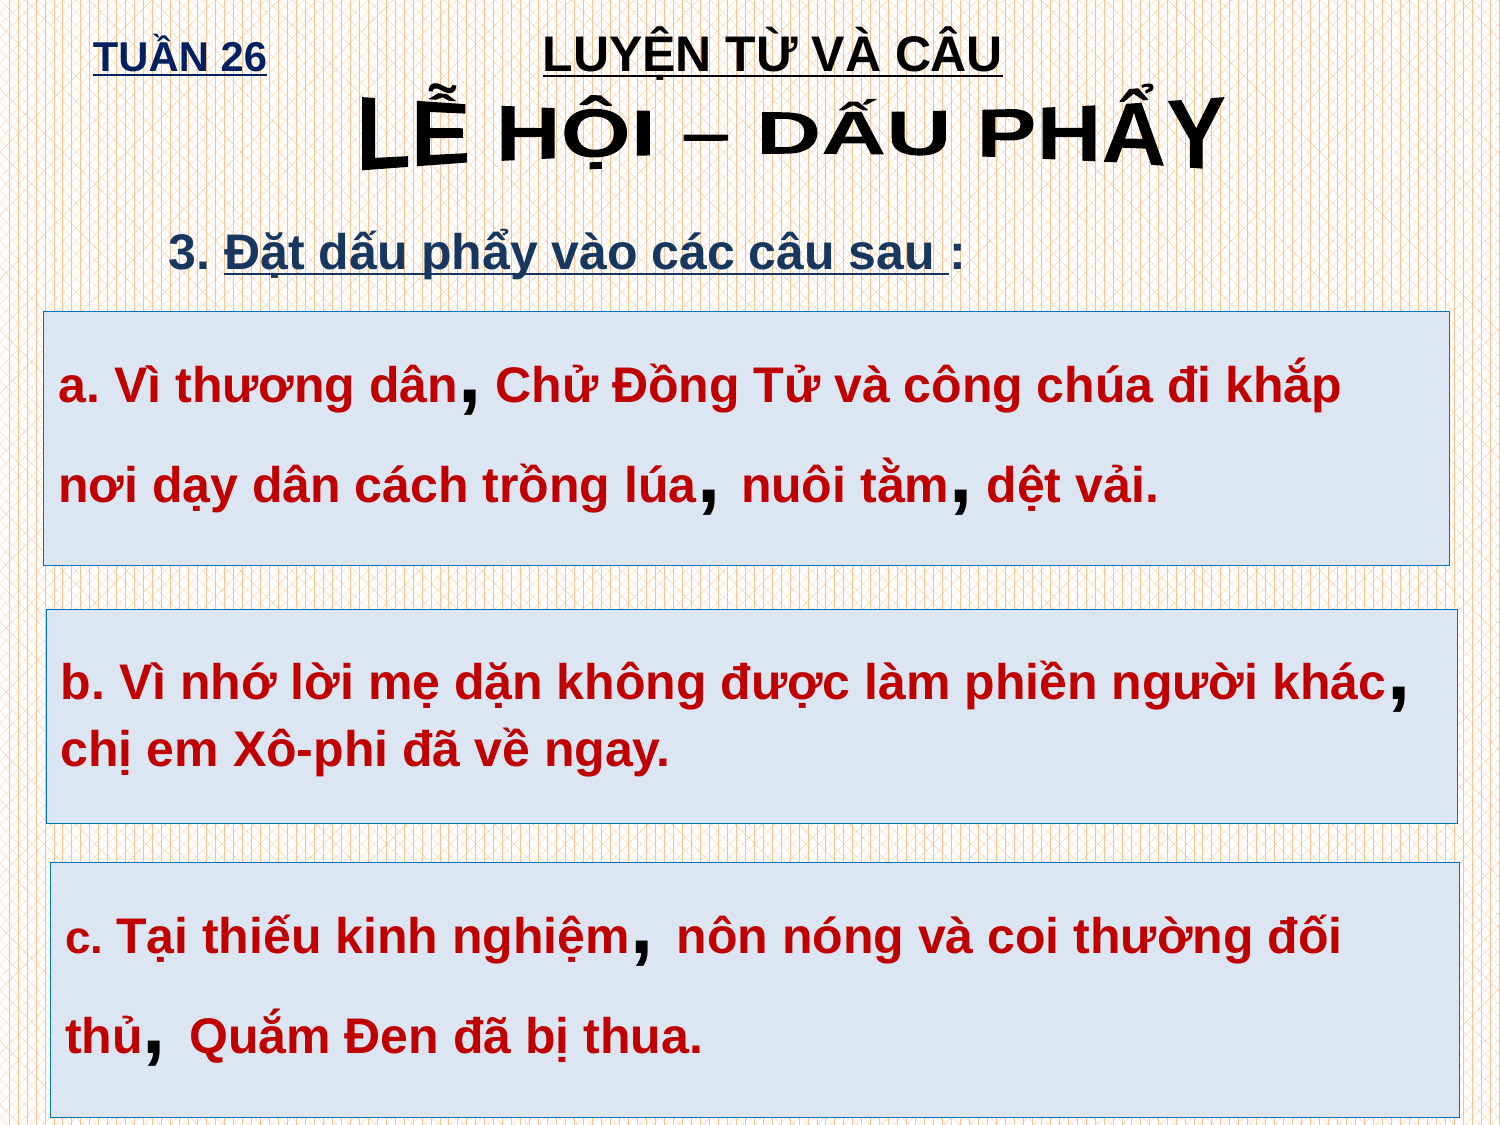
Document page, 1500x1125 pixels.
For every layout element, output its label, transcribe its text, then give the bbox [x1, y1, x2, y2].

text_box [77, 14, 1416, 190]
text_box 3. Đặt dấu phẩy vào các câu sau : [3, 212, 1500, 288]
text_box a. Vì thương dân, Chử Đồng Tử và công chúa đi khắp nơi dạy dân cách trồng lúa, nuôi tằm, dệt vải. [43, 311, 1450, 566]
text_box b. Vì nhớ lời mẹ dặn không được làm phiền người khác, chị em Xô-phi đã về ngay. [46, 609, 1458, 824]
text_box c. Tại thiếu kinh nghiệm, nôn nóng và coi thường đối thủ, Quắm Đen đã bị thua. [50, 862, 1460, 1118]
